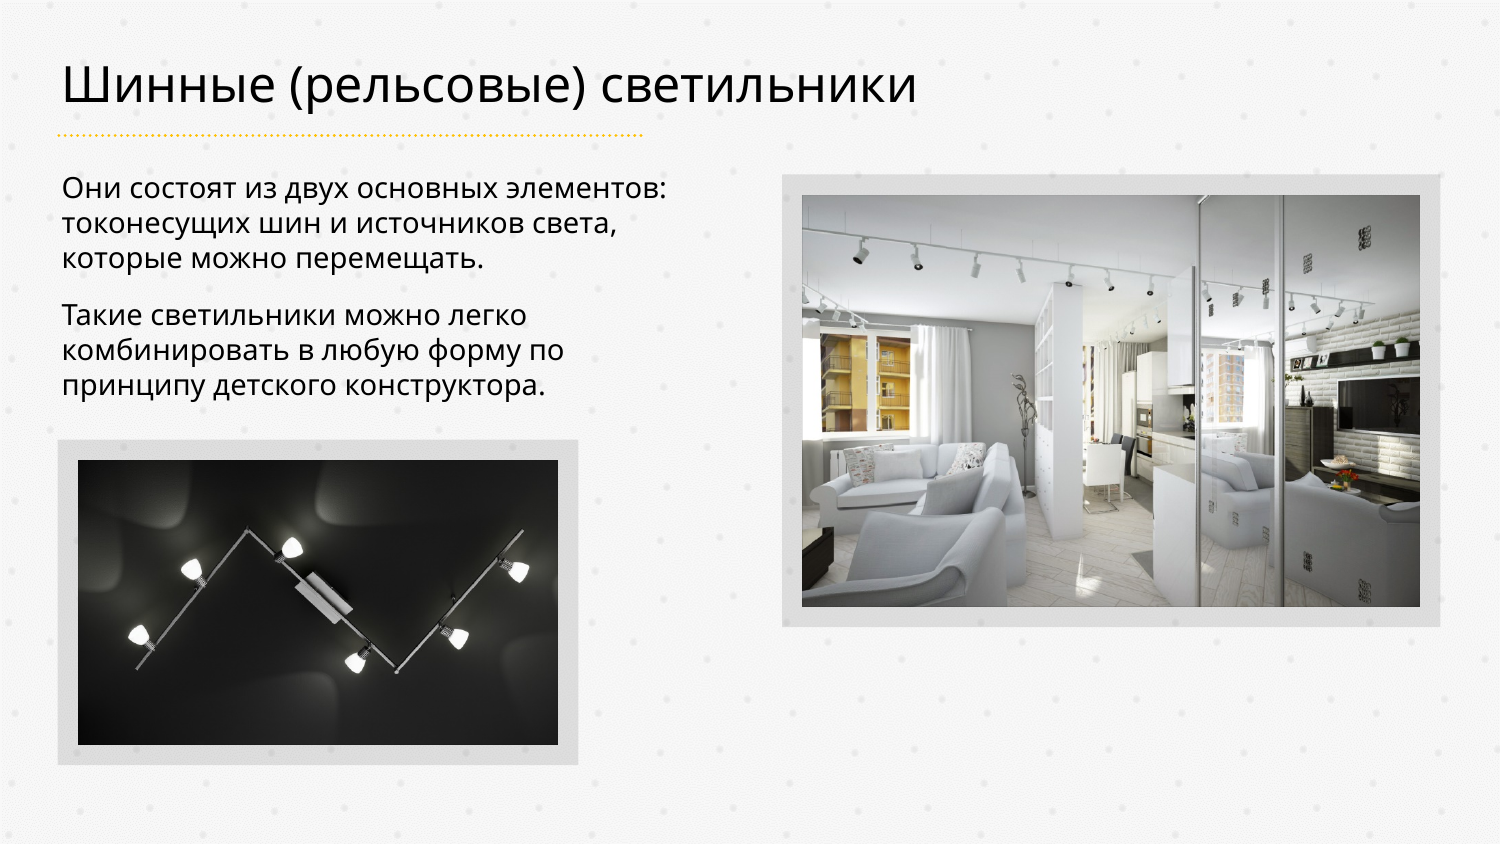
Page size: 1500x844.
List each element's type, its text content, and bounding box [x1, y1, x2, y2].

text_box Такие светильники можно легко комбинировать в любую форму по принципу детского конструктора. [46, 289, 721, 409]
picture [0, 0, 1500, 844]
text_box Они состоят из двух основных элементов: токонесущих шин и источников света, которые можно перемещать. [46, 161, 721, 282]
text_box Шинные (рельсовые) светильники [46, 45, 1460, 120]
